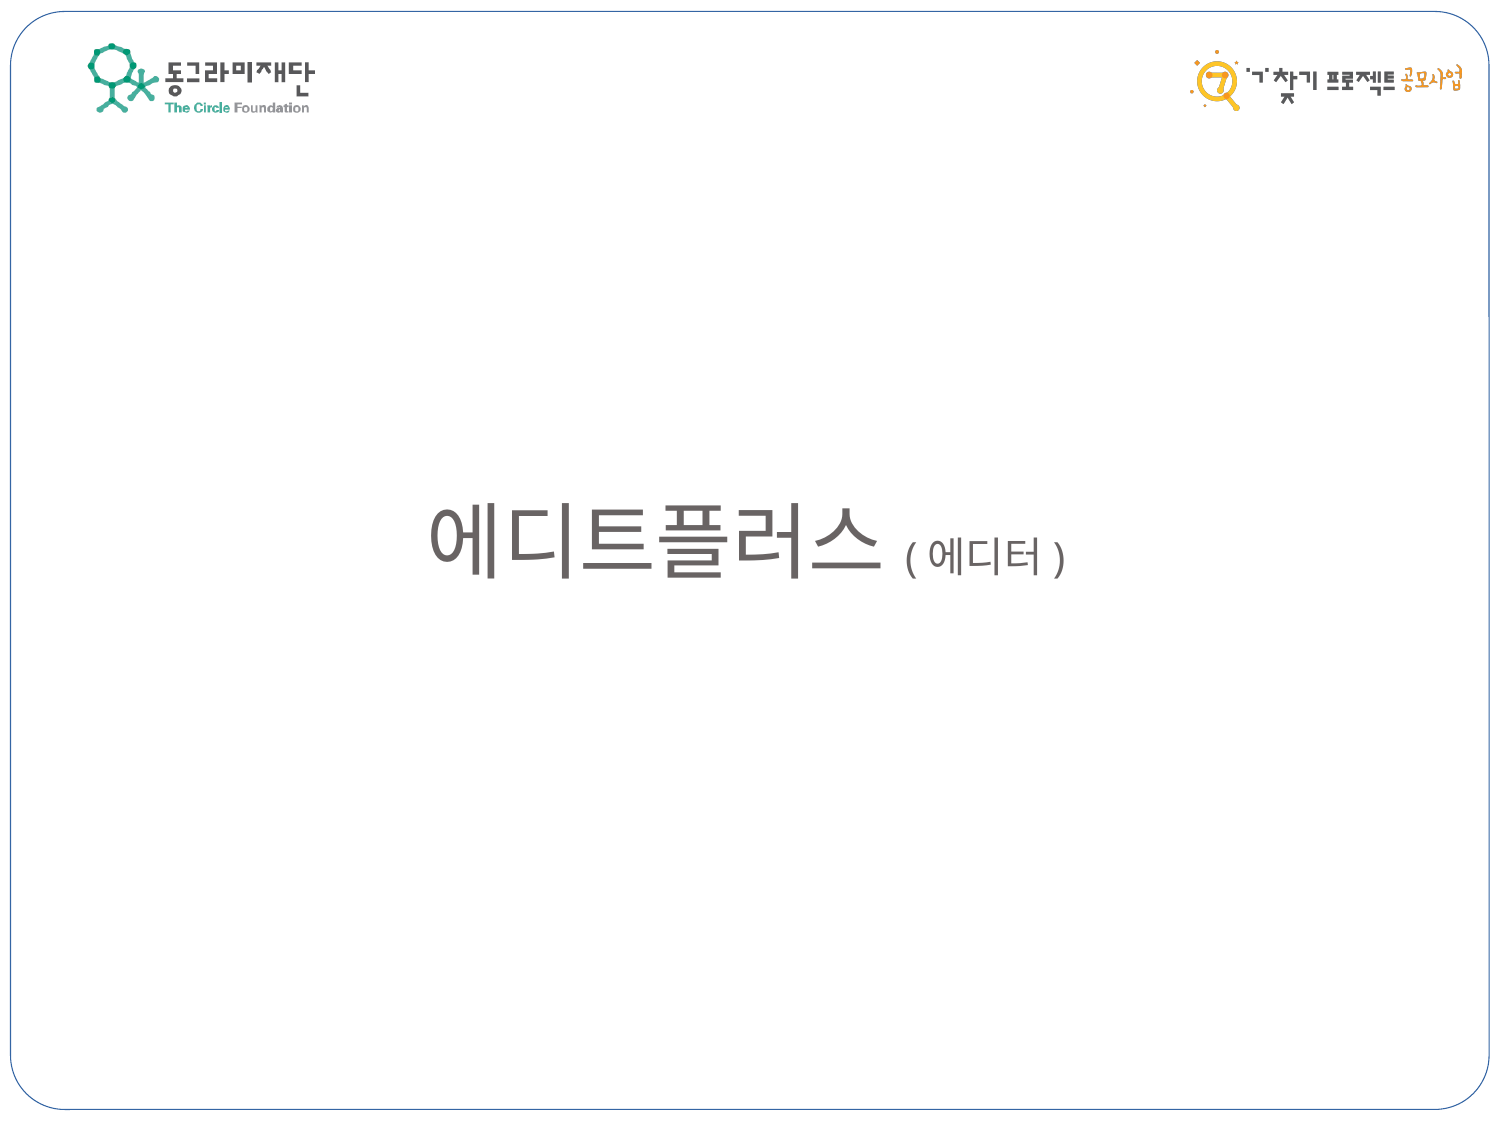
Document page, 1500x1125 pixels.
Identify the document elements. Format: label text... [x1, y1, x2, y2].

title 에디트플러스 (에디터) [418, 408, 1500, 597]
picture [1190, 50, 1462, 112]
picture [76, 37, 326, 125]
